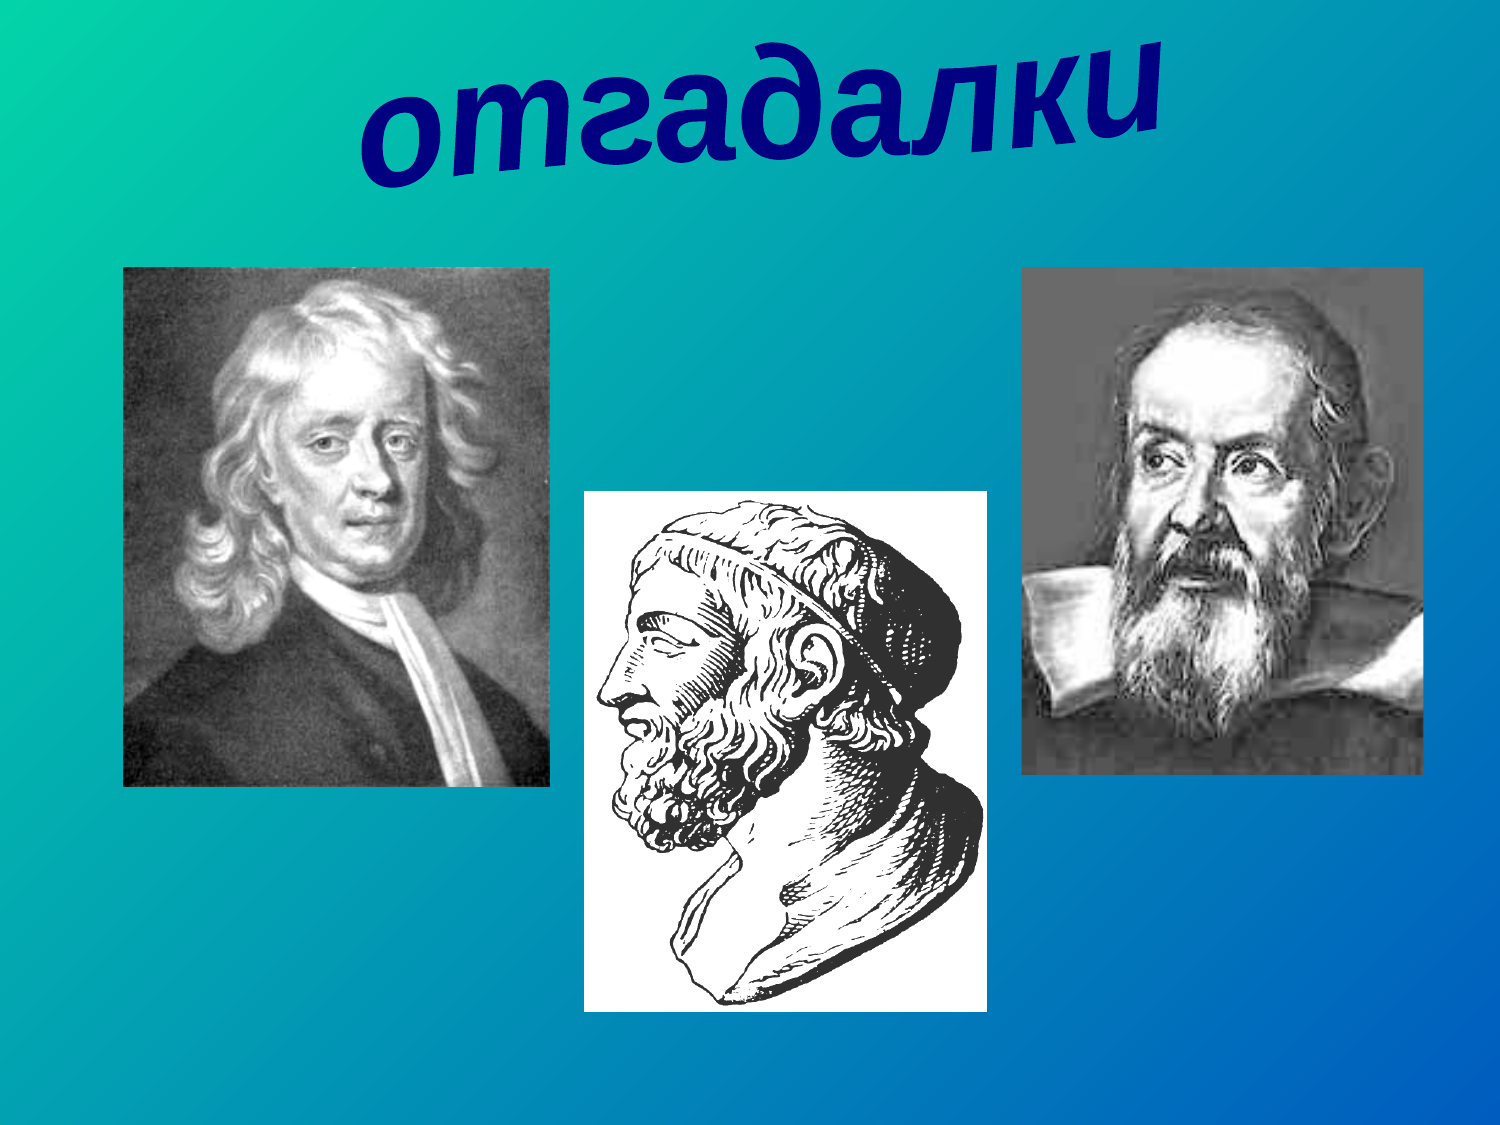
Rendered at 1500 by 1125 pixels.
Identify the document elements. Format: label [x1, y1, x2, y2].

picture [879, 266, 1500, 1125]
picture [584, 491, 986, 1011]
picture [123, 266, 550, 788]
